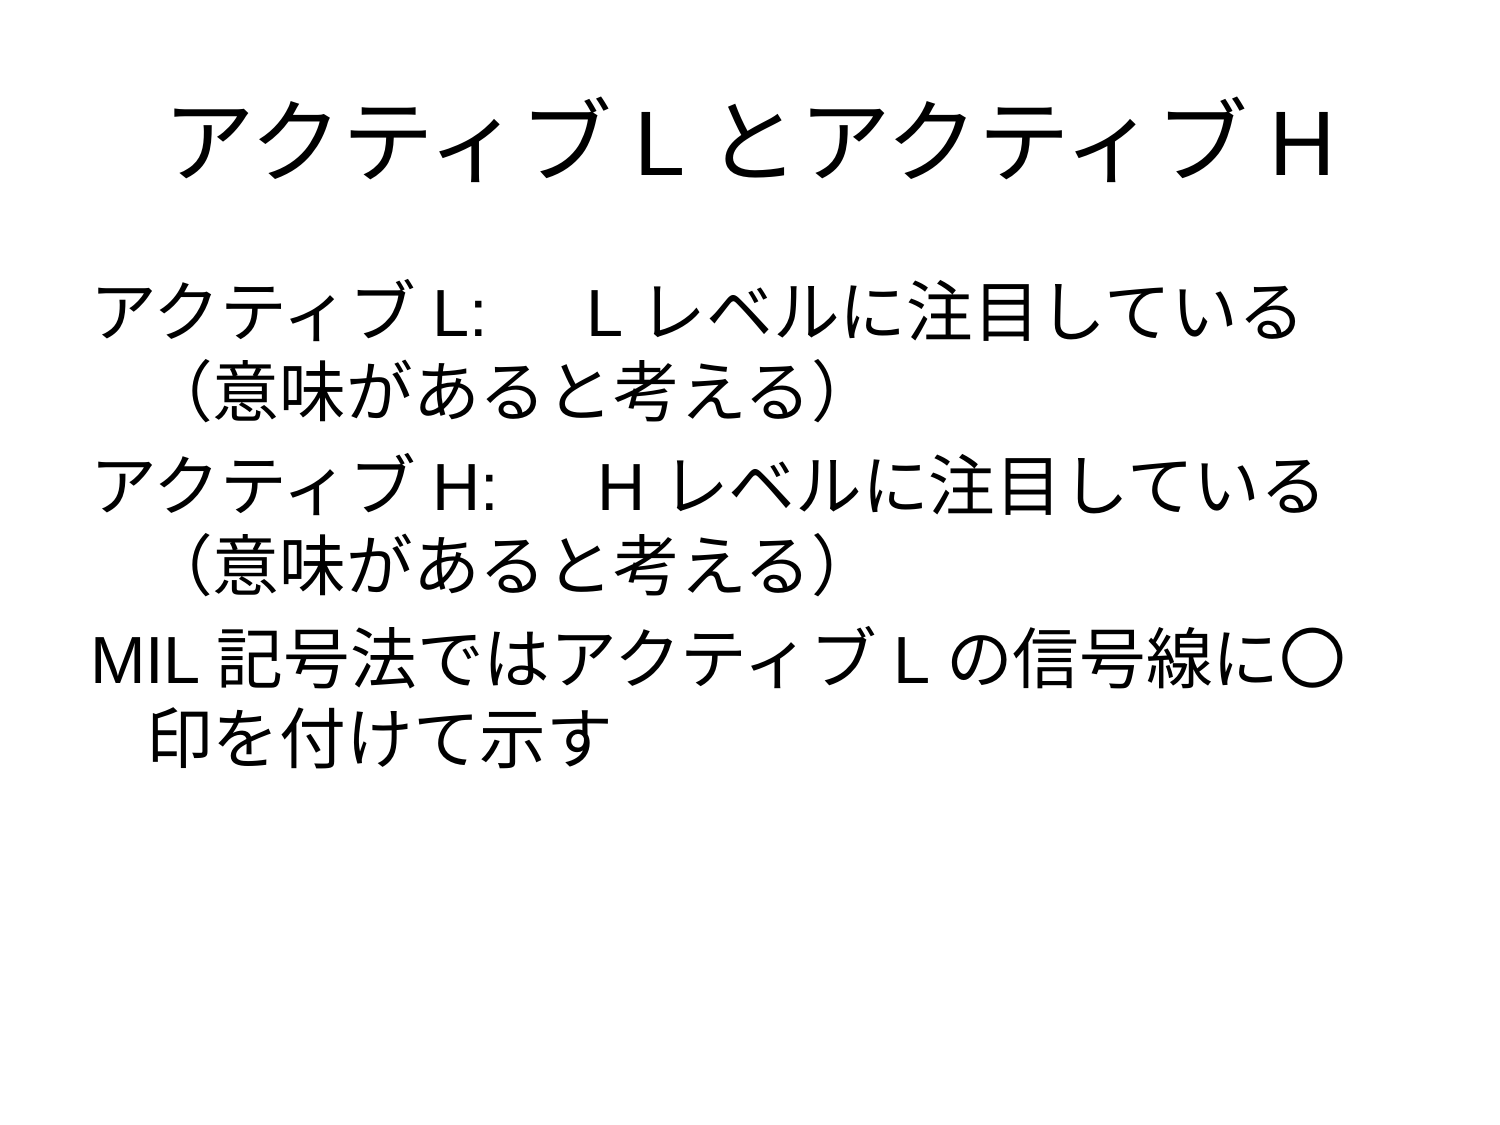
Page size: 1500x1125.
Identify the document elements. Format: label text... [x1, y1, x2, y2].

list アクティブL: Lレベルに注目している（意味があると考える） アクティブH: Hレベルに注目している（意味があると考える） MIL記号法ではアクティブLの信号線に〇印を付けて示す [75, 262, 1425, 1005]
title アクティブLとアクティブH [75, 45, 1425, 233]
